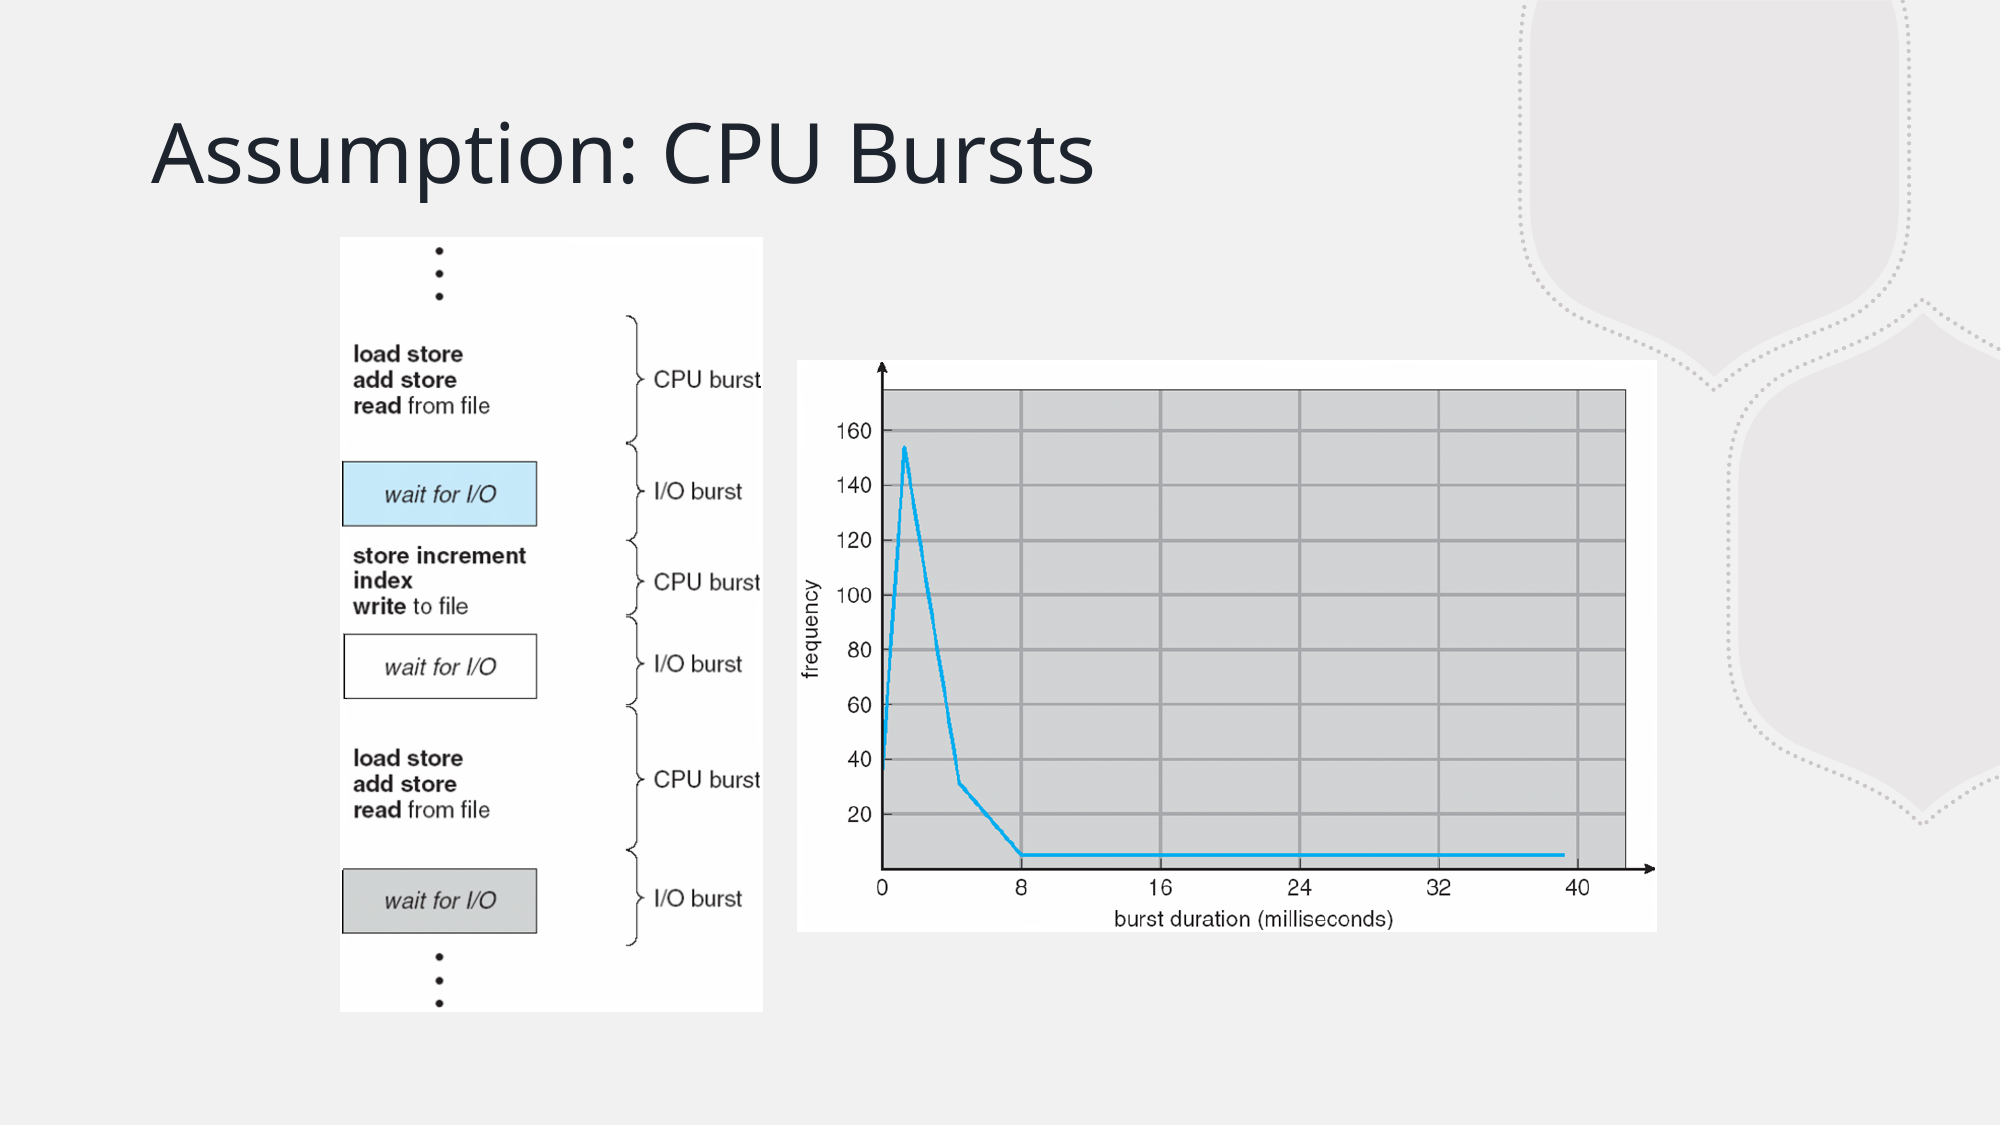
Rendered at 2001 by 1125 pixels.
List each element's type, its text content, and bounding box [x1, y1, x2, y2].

title Assumption: CPU Bursts [136, 62, 1626, 238]
picture [340, 237, 763, 1012]
picture [797, 360, 1657, 932]
